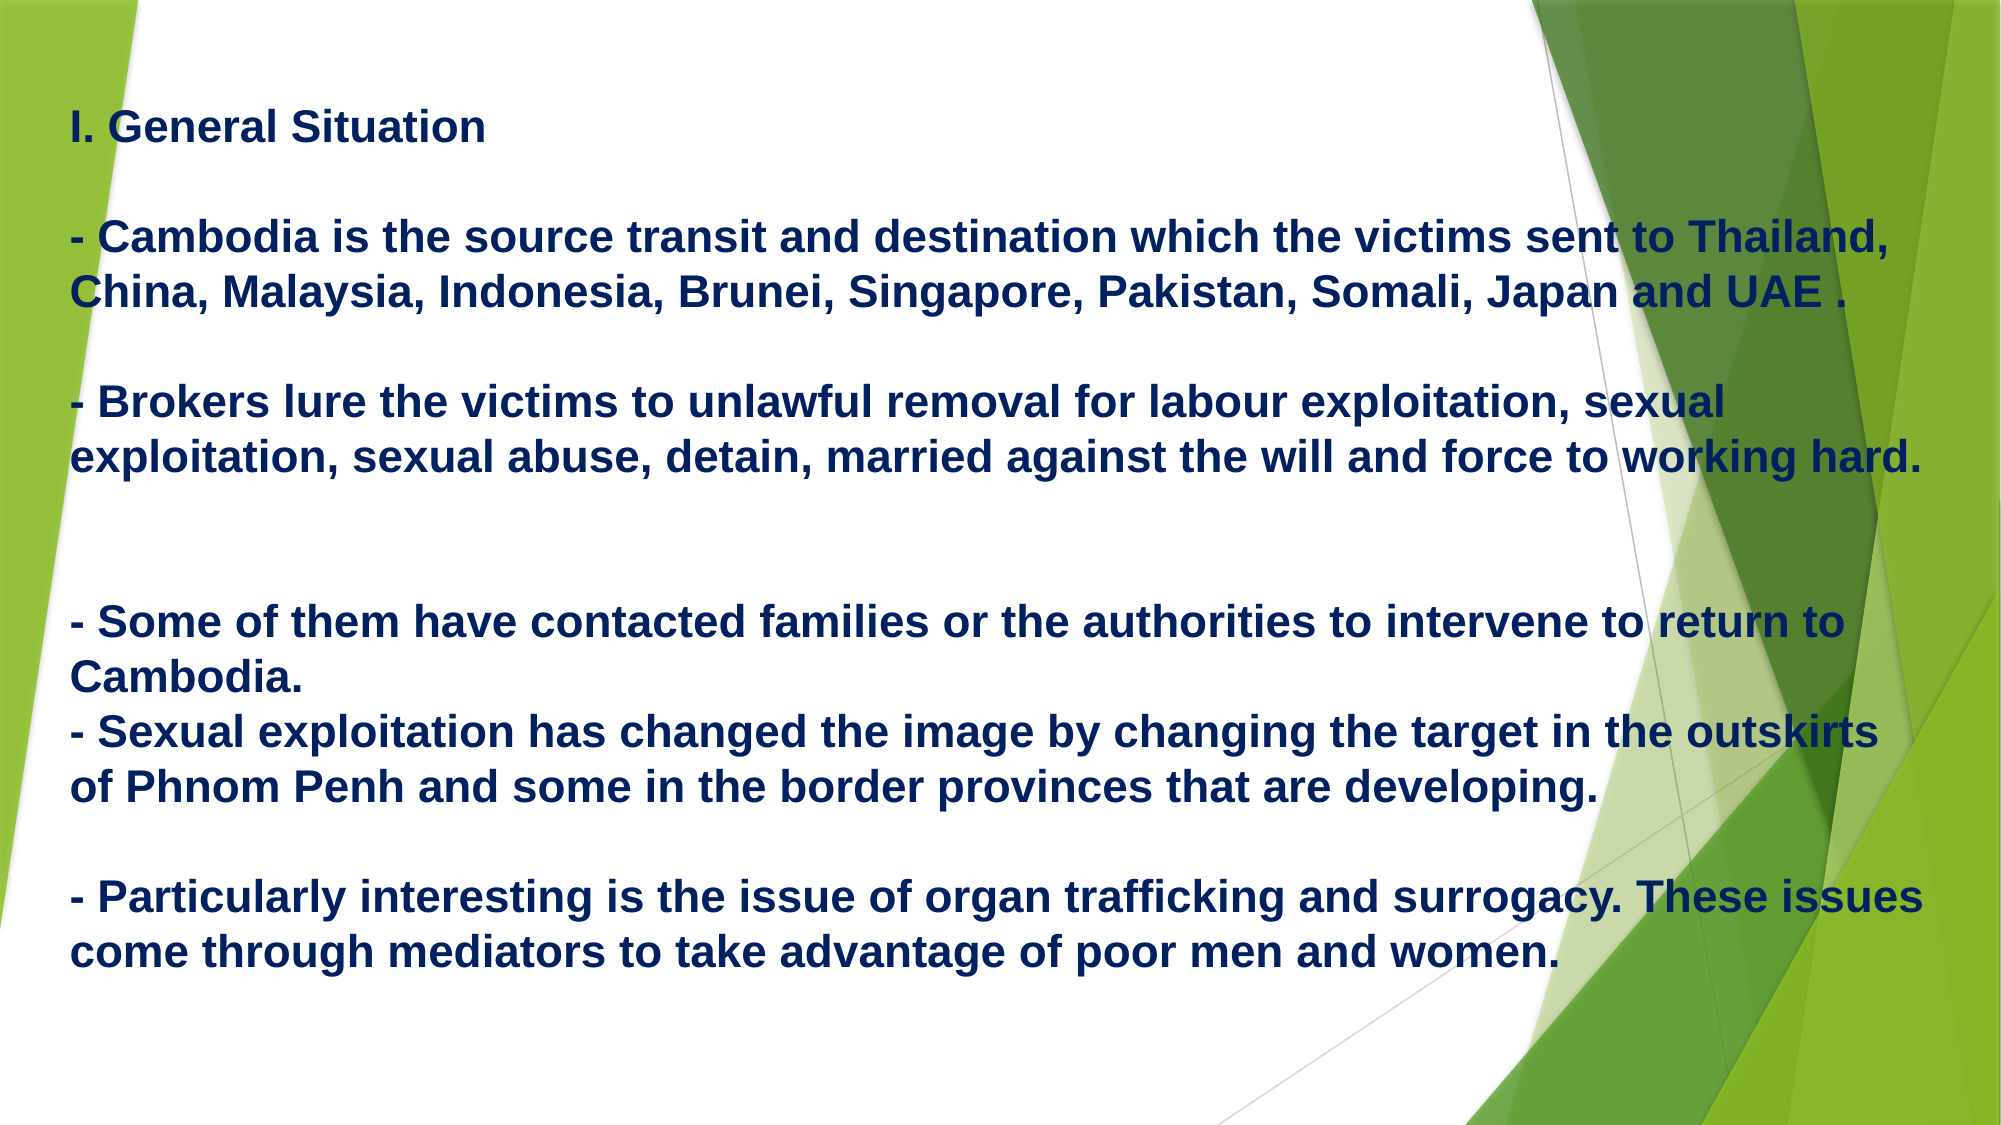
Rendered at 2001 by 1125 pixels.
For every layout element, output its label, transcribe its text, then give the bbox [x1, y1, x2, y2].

title I. General Situation - Cambodia is the source transit and destination which the victims sent to Thailand, China, Malaysia, Indonesia, Brunei, Singapore, Pakistan, Somali, Japan and UAE . - Brokers lure the victims to unlawful removal for labour exploitation, sexual exploitation, sexual abuse, detain, married against the will and force to working hard. - Some of them have contacted families or the authorities to intervene to return to Cambodia. - Sexual exploitation has changed the image by changing the target in the outskirts of Phnom Penh and some in the border provinces that are developing. - Particularly interesting is the issue of organ trafficking and surrogacy. These issues come through mediators to take advantage of poor men and women. [54, 38, 1946, 1091]
